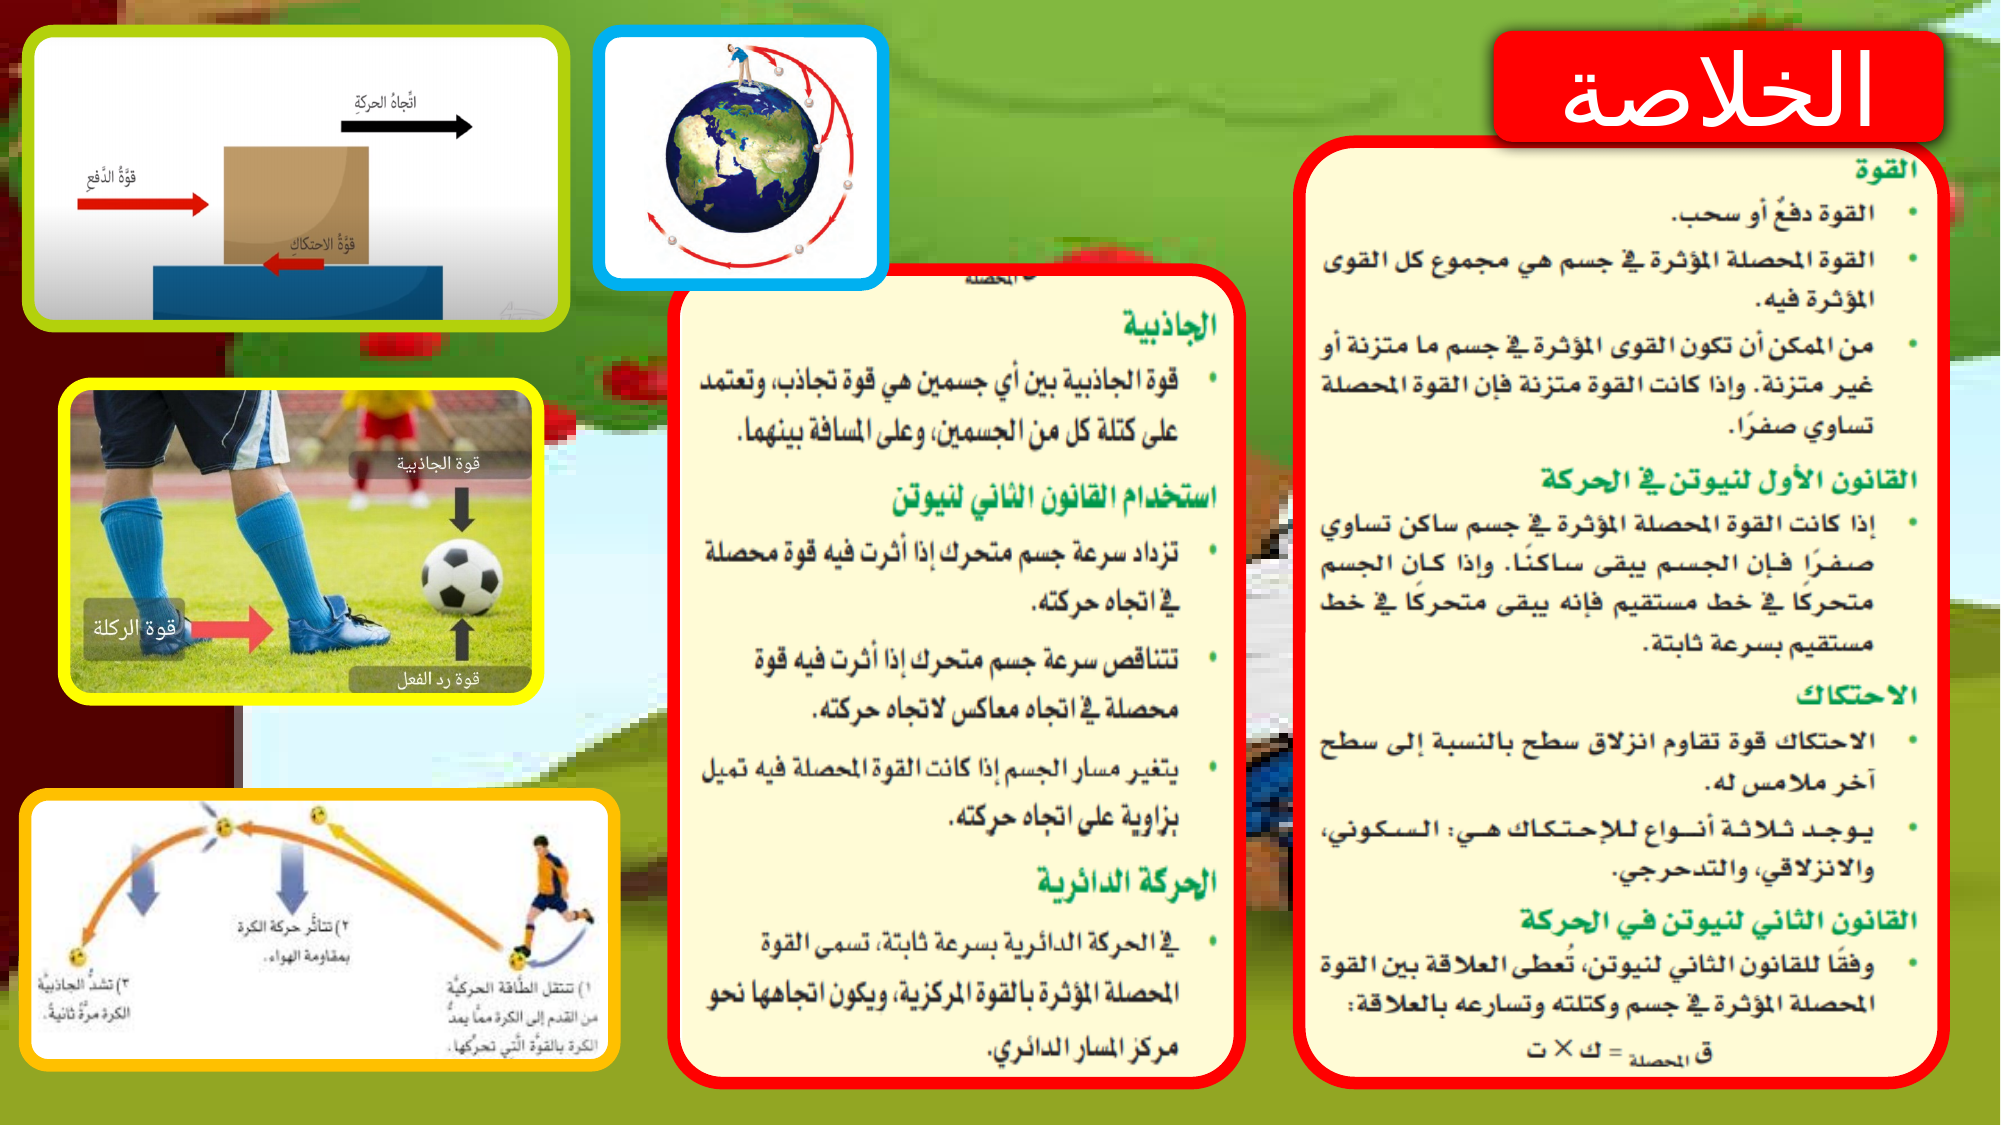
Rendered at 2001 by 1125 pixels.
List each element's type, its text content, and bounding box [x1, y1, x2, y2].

picture [0, 0, 2001, 1125]
text_box الخلاصة [1492, 29, 1945, 141]
